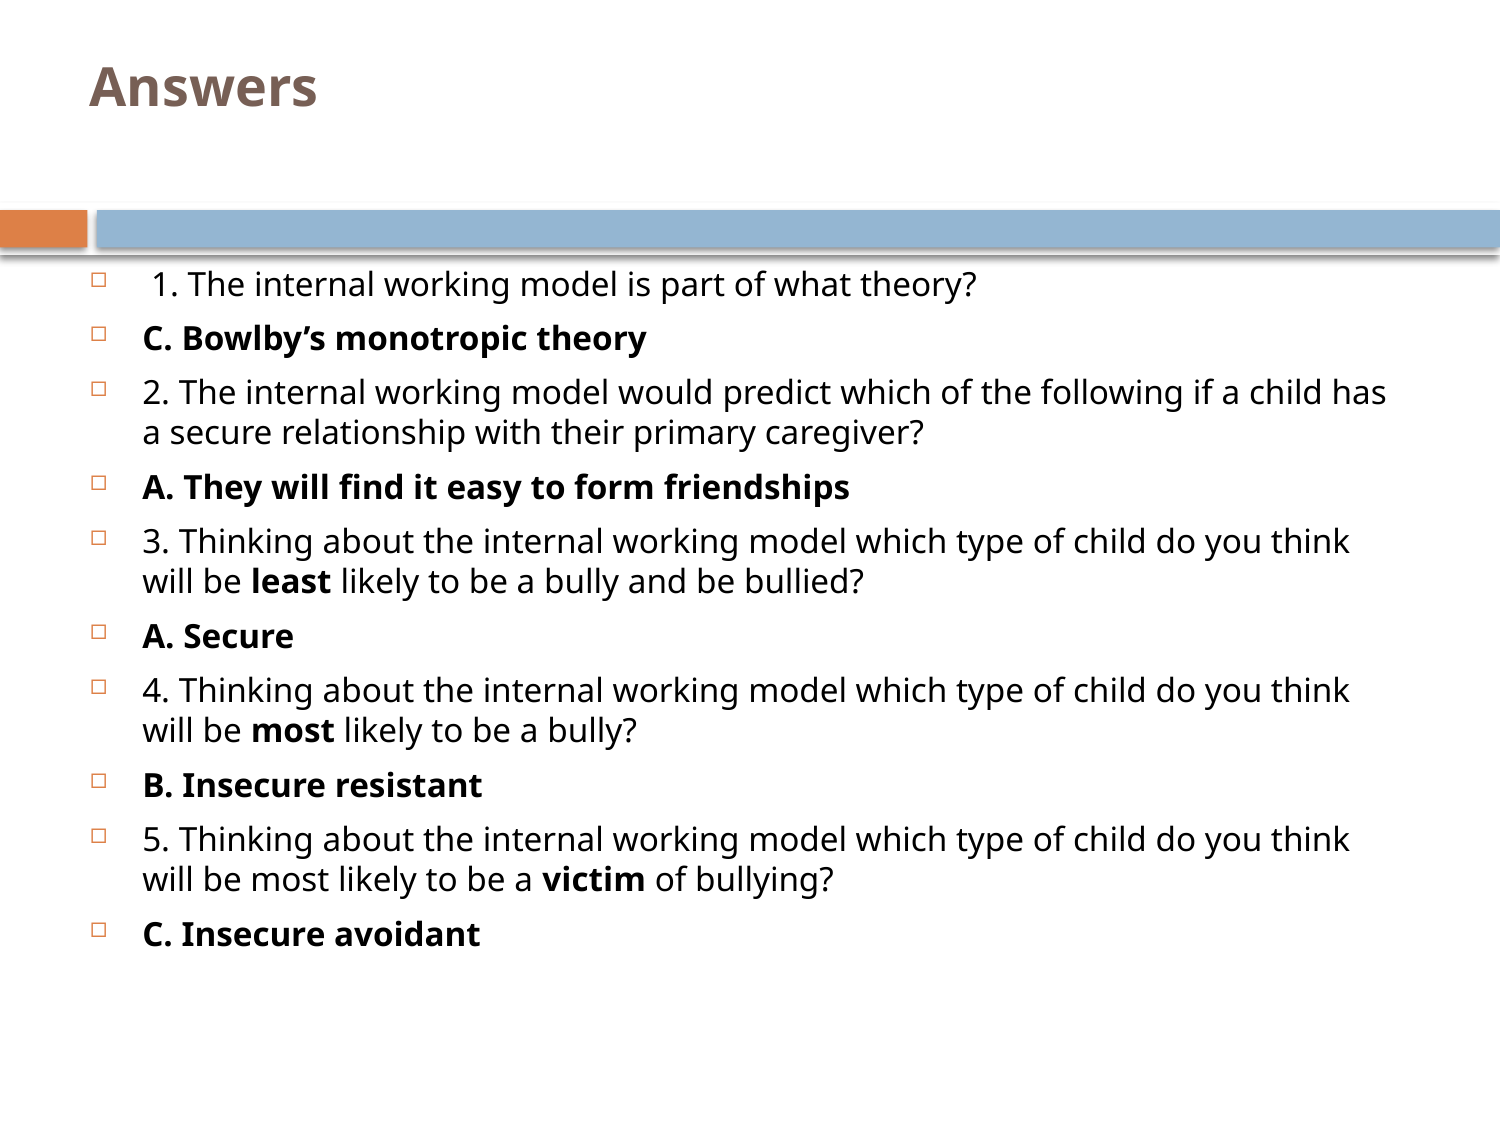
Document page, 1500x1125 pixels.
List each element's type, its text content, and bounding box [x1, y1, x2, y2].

title Answers [75, 45, 1425, 126]
list 1. The internal working model is part of what theory? C. Bowlby’s monotropic theory 2. The internal working model would predict which of the following if a child has a secure relationship with their primary caregiver? A. They will find it easy to form friendships 3. Thinking about the internal working model which type of child do you think will be least likely to be a bully and be bullied? A. Secure 4. Thinking about the internal working model which type of child do you think will be most likely to be a bully? B. Insecure resistant 5. Thinking about the internal working model which type of child do you think will be most likely to be a victim of bullying? C. Insecure avoidant [75, 255, 1425, 1047]
